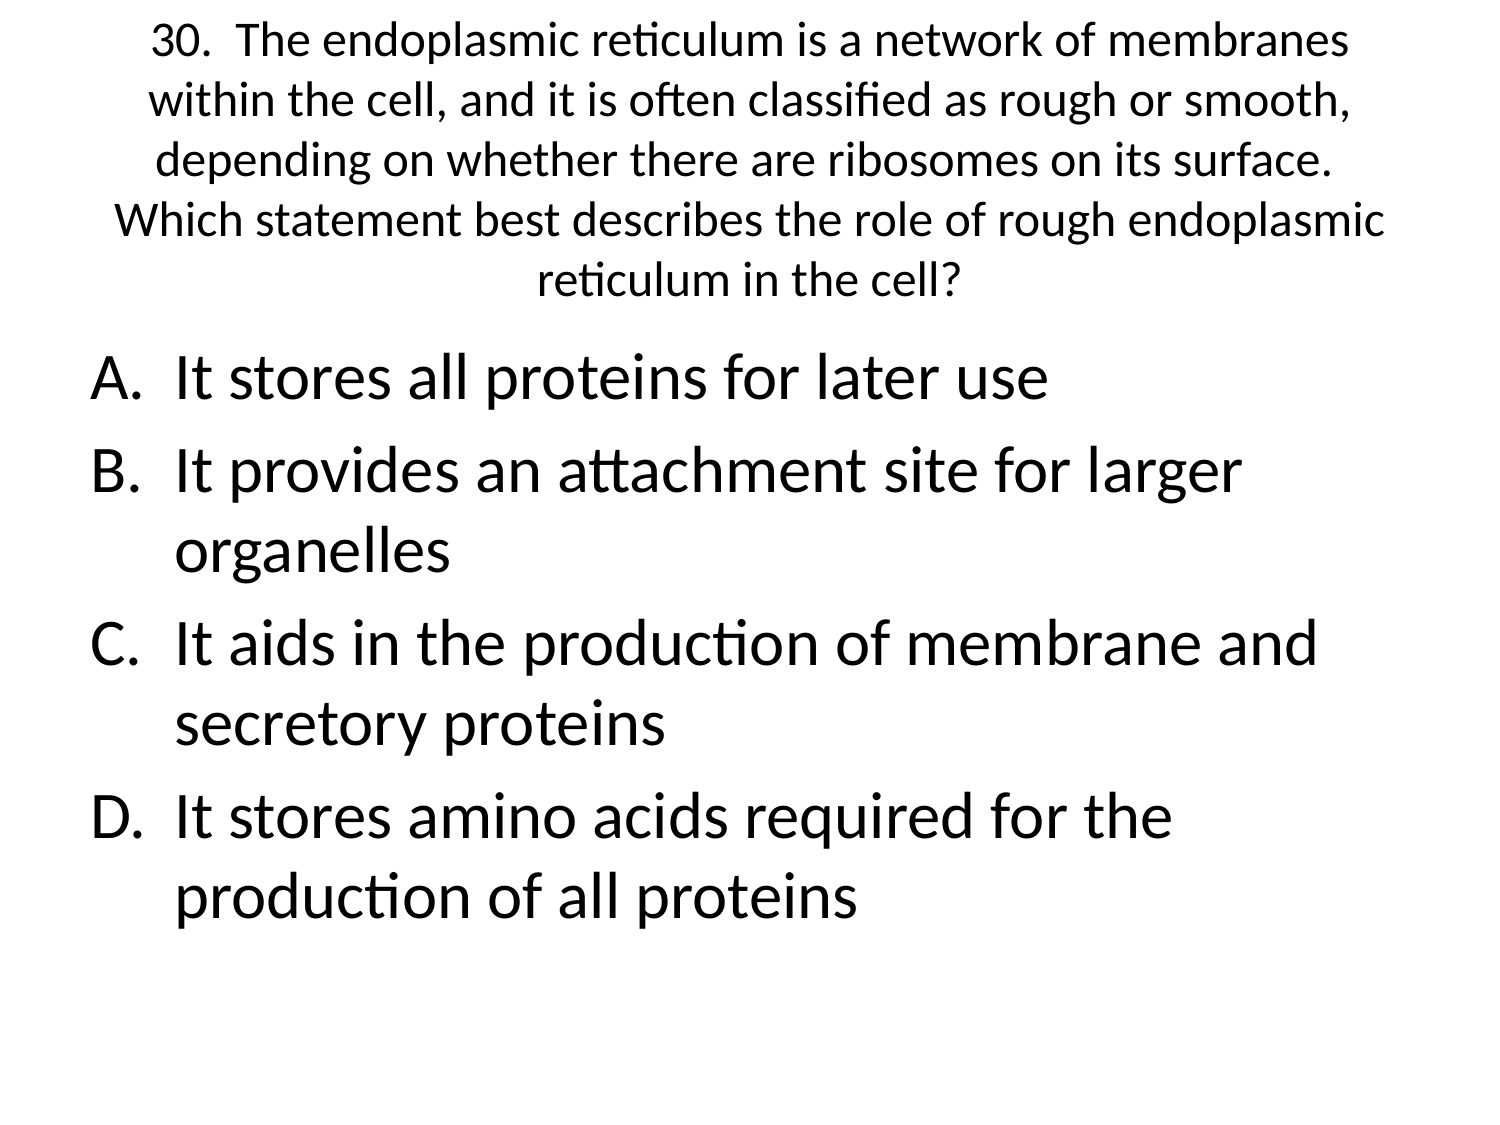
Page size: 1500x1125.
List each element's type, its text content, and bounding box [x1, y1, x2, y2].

list It stores all proteins for later use It provides an attachment site for larger organelles It aids in the production of membrane and secretory proteins It stores amino acids required for the production of all proteins [75, 324, 1425, 1005]
title 30. The endoplasmic reticulum is a network of membranes within the cell, and it is often classified as rough or smooth, depending on whether there are ribosomes on its surface. Which statement best describes the role of rough endoplasmic reticulum in the cell? [75, 62, 1425, 250]
